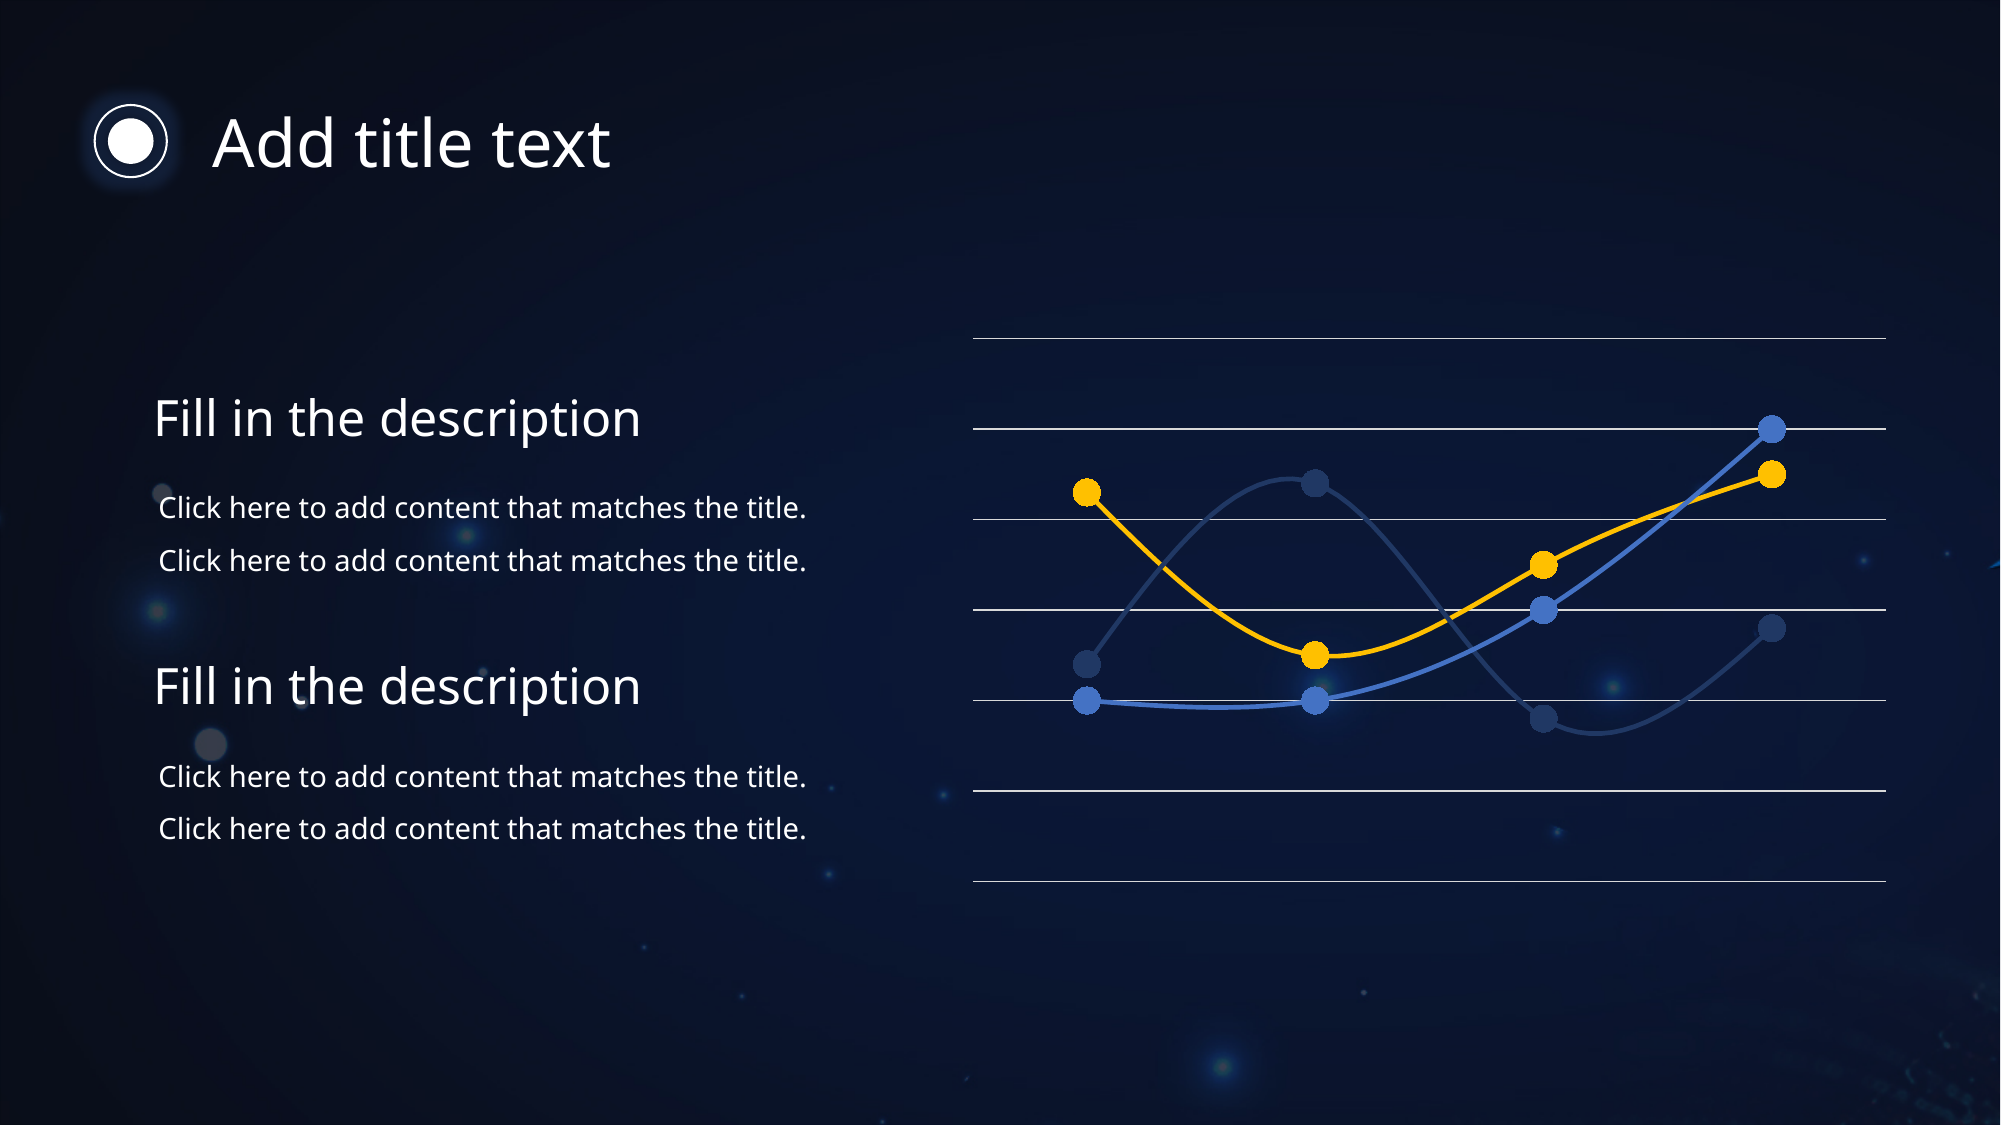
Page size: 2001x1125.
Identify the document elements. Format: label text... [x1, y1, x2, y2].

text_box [94, 647, 871, 849]
chart [953, 327, 1906, 893]
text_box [94, 379, 871, 580]
text_box [106, 117, 155, 165]
picture [0, 0, 2001, 1125]
text_box [93, 103, 168, 179]
text_box Add title text [198, 93, 627, 188]
